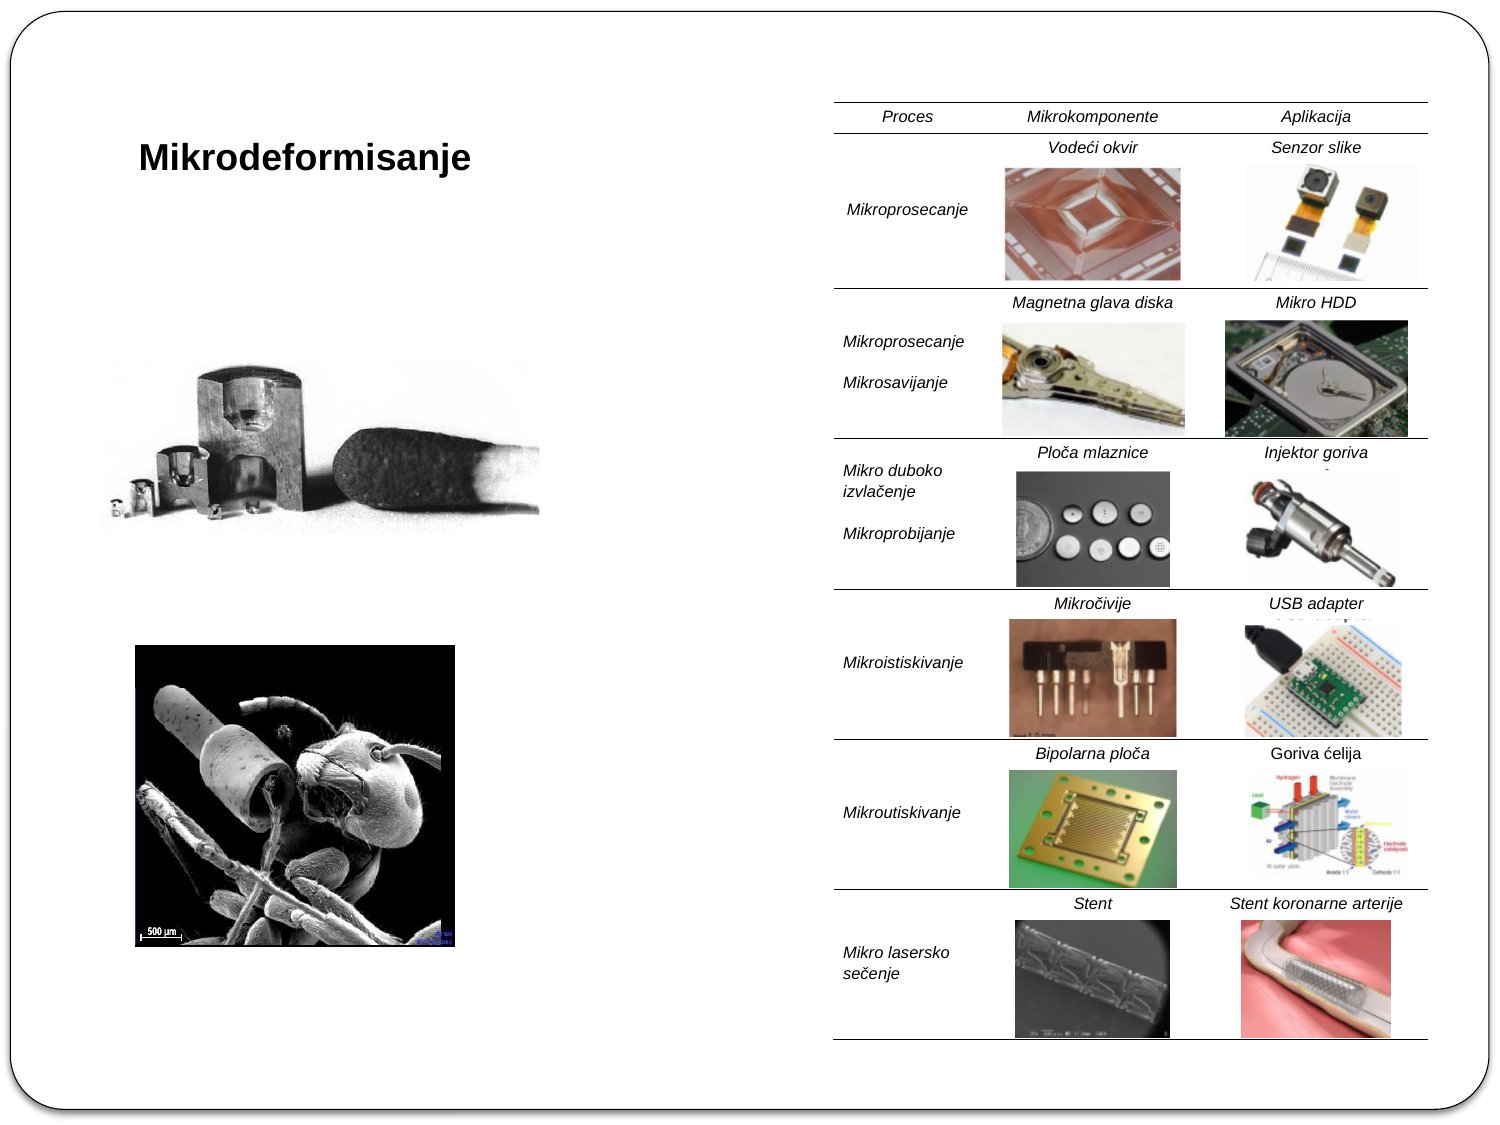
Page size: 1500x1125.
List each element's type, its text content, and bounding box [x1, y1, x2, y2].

picture [135, 644, 455, 947]
picture [796, 101, 1464, 1061]
picture [100, 361, 540, 534]
text_box Mikrodeformisanje [123, 125, 487, 186]
